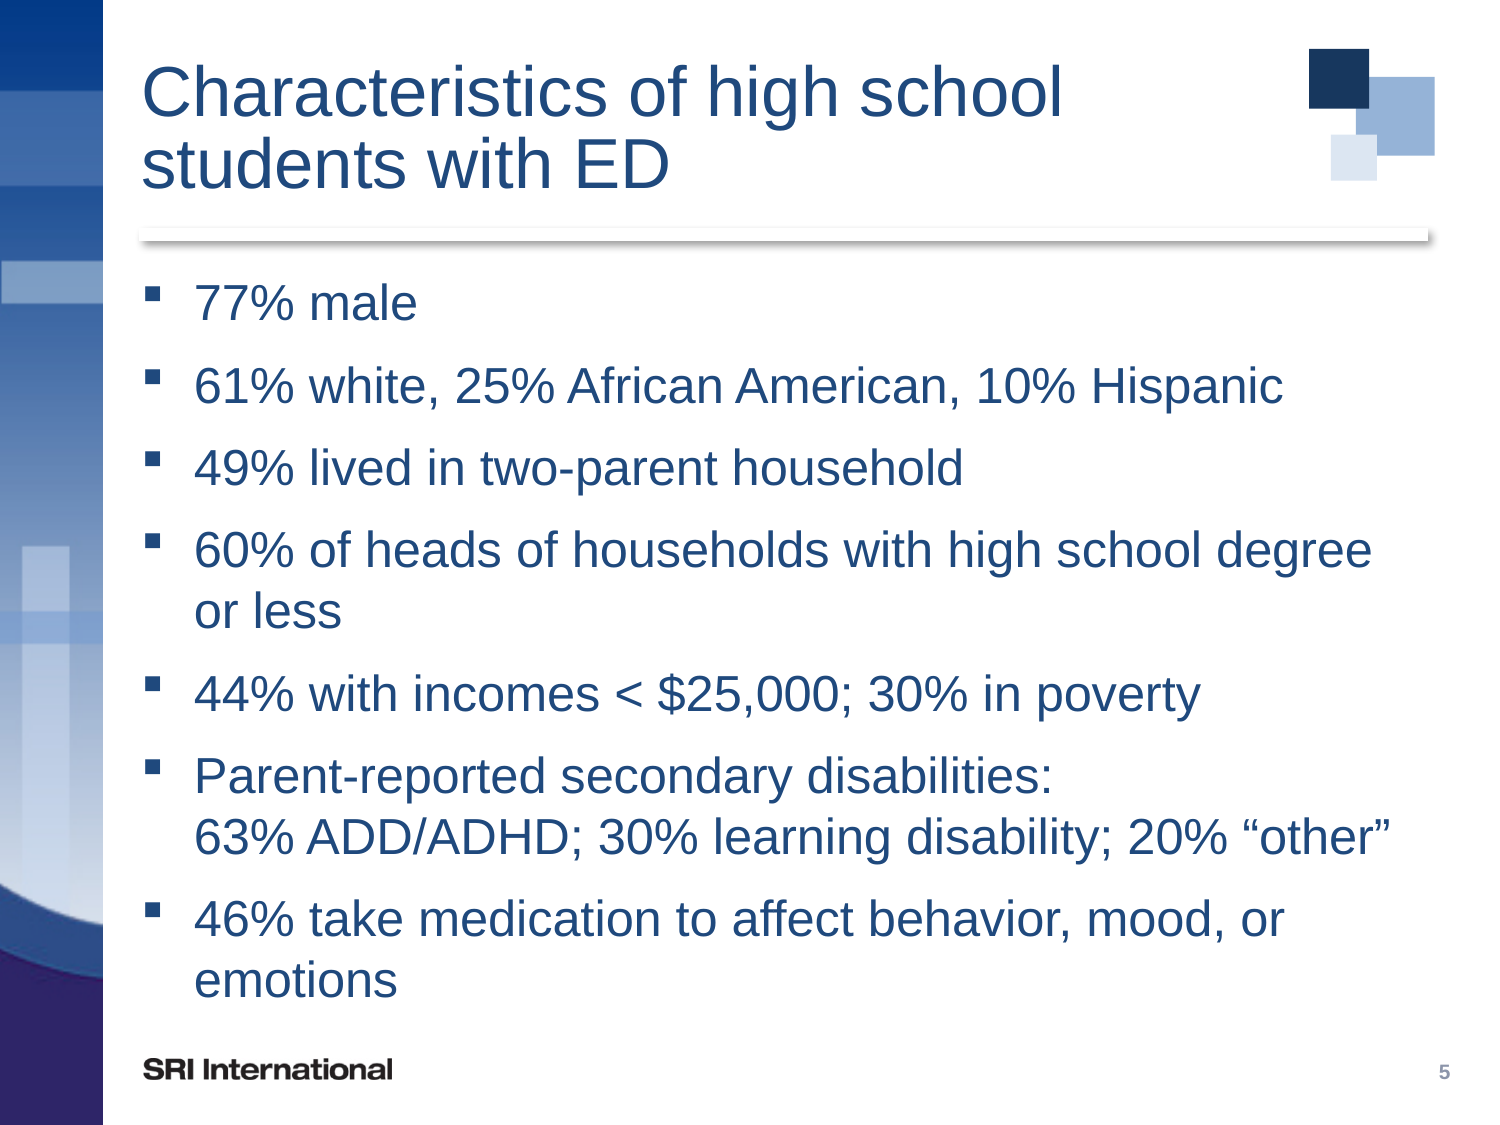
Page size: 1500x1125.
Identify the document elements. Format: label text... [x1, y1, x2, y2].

picture [143, 1058, 392, 1080]
list 77% male 61% white, 25% African American, 10% Hispanic 49% lived in two-parent household 60% of heads of households with high school degree or less 44% with incomes < $25,000; 30% in poverty Parent-reported secondary disabilities: 63% ADD/ADHD; 30% learning disability; 20% “other” 46% take medication to affect behavior, mood, or emotions [126, 262, 1425, 1044]
picture [0, 0, 103, 1125]
slide_number 5 [1402, 1050, 1488, 1093]
title Characteristics of high school students with ED [126, 36, 1252, 224]
